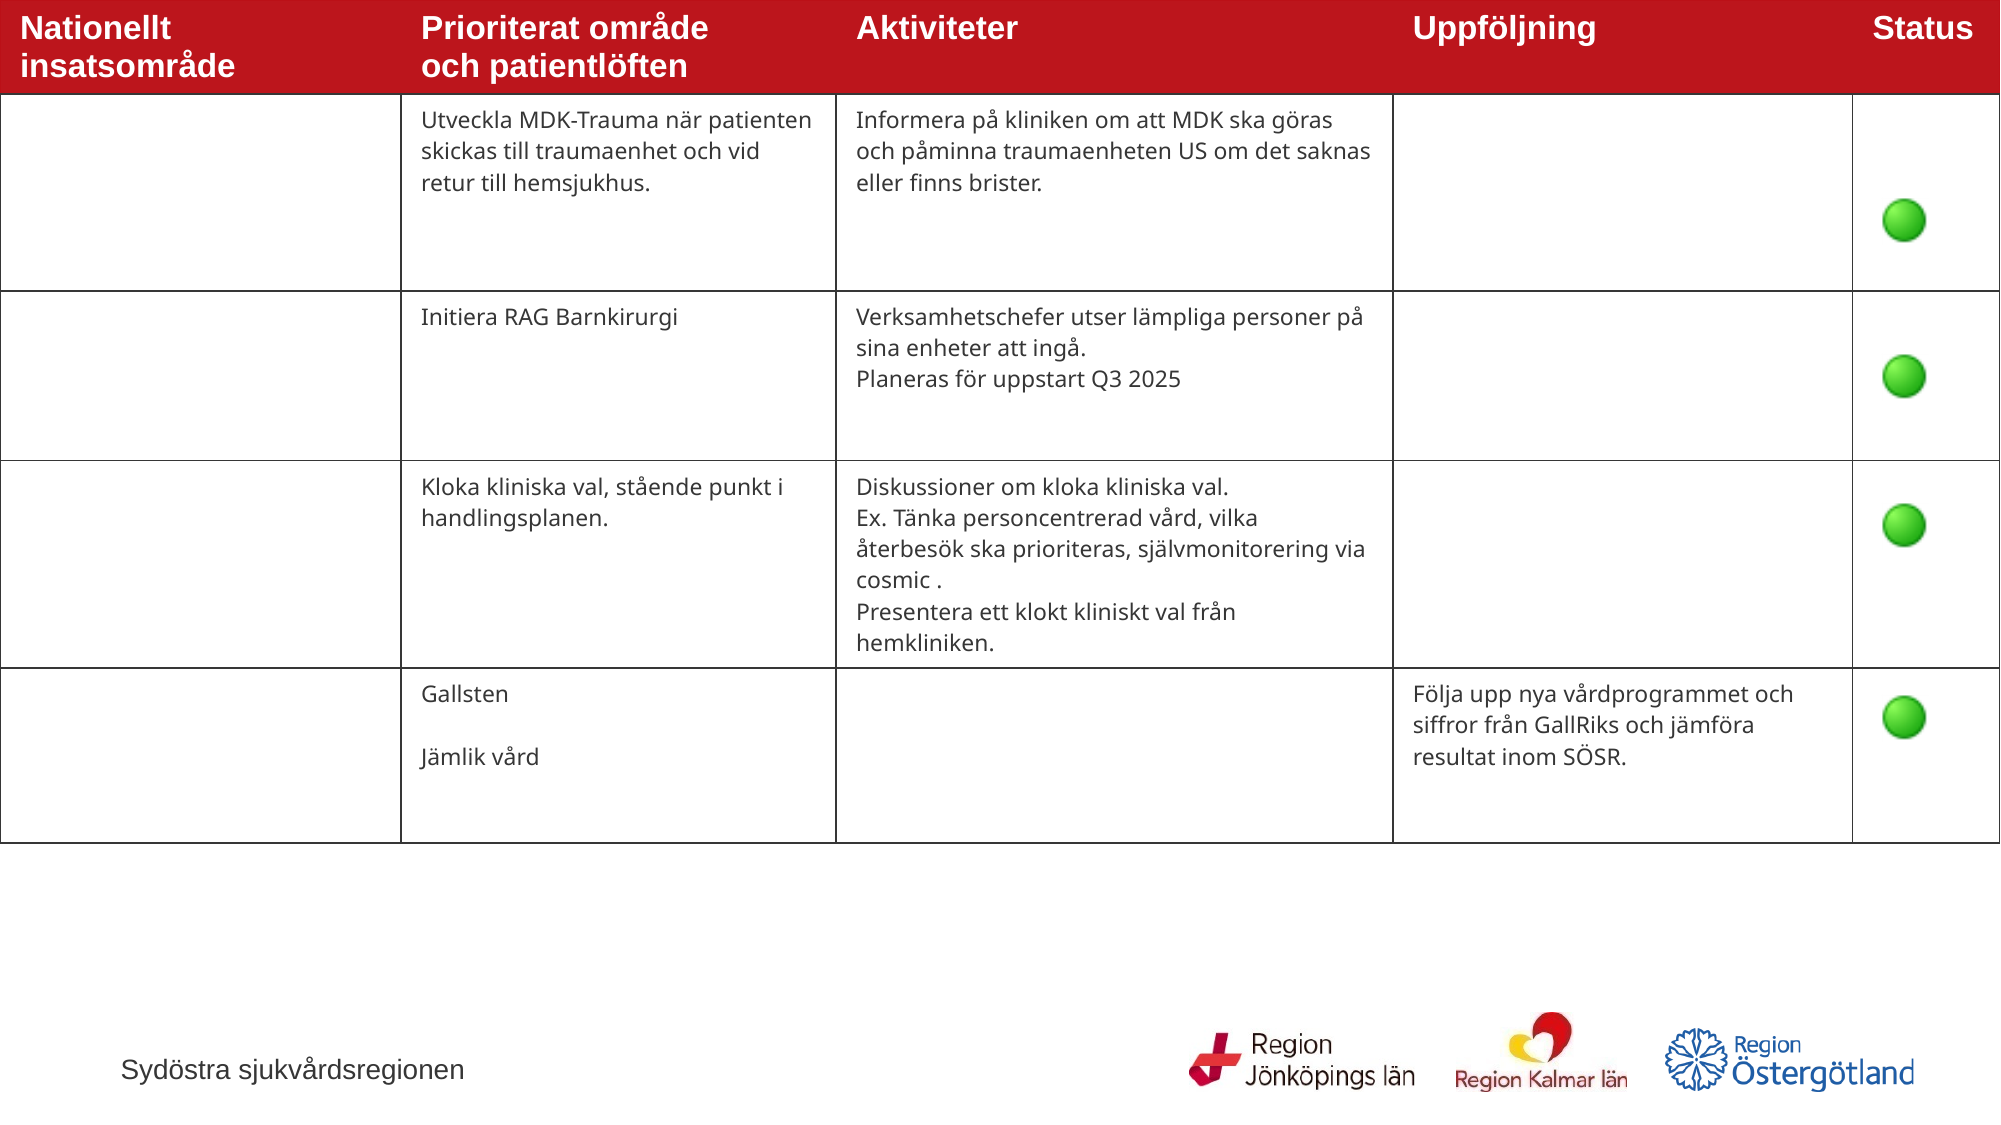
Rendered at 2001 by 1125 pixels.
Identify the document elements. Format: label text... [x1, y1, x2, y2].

table_cell Verksamhetschefer utser lämpliga personer på sina enheter att ingå. Planeras för uppstart Q3 2025 [837, 292, 1392, 460]
table_header Prioriterat område och patientlöften [401, 1, 836, 93]
table_cell [1853, 461, 1999, 667]
table_cell [1, 461, 400, 667]
table_cell [1853, 95, 1999, 290]
picture [1189, 1028, 1415, 1092]
table_header Uppföljning [1393, 1, 1853, 93]
picture [1456, 1012, 1627, 1092]
table_header Aktiviteter [836, 1, 1393, 93]
picture [1880, 502, 1929, 551]
table_cell [1394, 461, 1852, 667]
table_cell Utveckla MDK-Trauma när patienten skickas till traumaenhet och vid retur till hemsjukhus. [402, 95, 835, 290]
table_cell [1, 95, 400, 290]
table_header Nationellt insatsområde [1, 1, 401, 93]
table_header Status [1853, 1, 1999, 93]
table_cell [1394, 292, 1852, 460]
table_cell Informera på kliniken om att MDK ska göras och påminna traumaenheten US om det saknas eller finns brister. [837, 95, 1392, 290]
table_cell [1394, 95, 1852, 290]
table_cell Initiera RAG Barnkirurgi [402, 292, 835, 460]
table_cell Följa upp nya vårdprogrammet och siffror från GallRiks och jämföra resultat inom SÖSR. [1394, 669, 1852, 842]
picture [1880, 694, 1929, 742]
picture [1880, 353, 1929, 401]
picture [1880, 196, 1929, 245]
table_cell [1, 669, 400, 842]
table_cell [1853, 292, 1999, 460]
table_cell [837, 669, 1392, 842]
table_cell Gallsten Jämlik vård [402, 669, 835, 842]
table_cell Kloka kliniska val, stående punkt i handlingsplanen. [402, 461, 835, 667]
picture [1665, 1028, 1914, 1092]
table_cell [1, 292, 400, 460]
table_cell Diskussioner om kloka kliniska val. Ex. Tänka personcentrerad vård, vilka återbesök ska prioriteras, självmonitorering via cosmic . Presentera ett klokt kliniskt val från hemkliniken. [837, 461, 1392, 667]
table_cell [1853, 669, 1999, 842]
